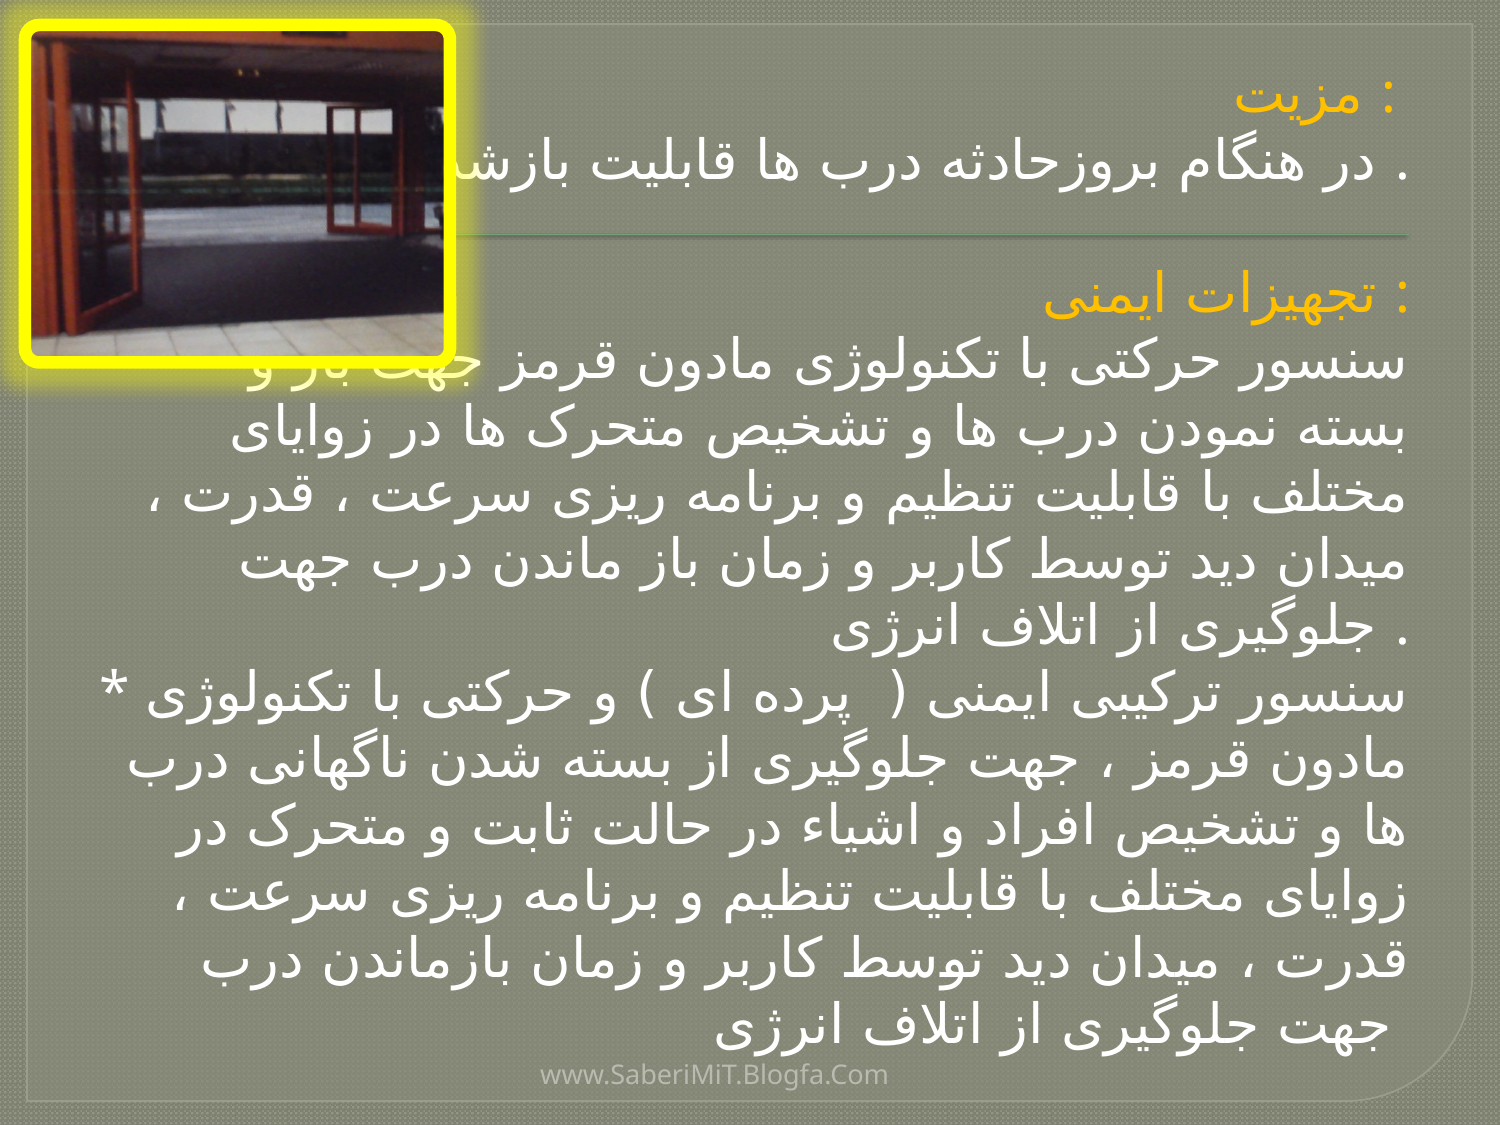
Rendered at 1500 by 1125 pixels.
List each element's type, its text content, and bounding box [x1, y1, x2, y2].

picture [24, 24, 451, 363]
footer www.SaberiMiT.Blogfa.Com [212, 1050, 904, 1095]
list مزیت : در هنگام بروزحادثه درب ها قابلیت بازشدن دارند . تجهیزات ایمنی : *سنسور حرکتی با تکنولوژی مادون قرمز جهت باز و بسته نمودن درب ها و تشخیص متحرک ها در زوایای مختلف با قابلیت تنظیم و برنامه ریزی سرعت ، قدرت ، میدان دید توسط کاربر و زمان باز ماندن درب جهت جلوگیری از اتلاف انرژی . * سنسور ترکیبی ایمنی ( پرده ای ) و حرکتی با تکنولوژی مادون قرمز ، جهت جلوگیری از بسته شدن ناگهانی درب ها و تشخیص افراد و اشیاء در حالت ثابت و متحرک در زوایای مختلف با قابلیت تنظیم و برنامه ریزی سرعت ، قدرت ، میدان دید توسط کاربر و زمان بازماندن درب جهت جلوگیری از اتلاف انرژی [75, 50, 1425, 1075]
